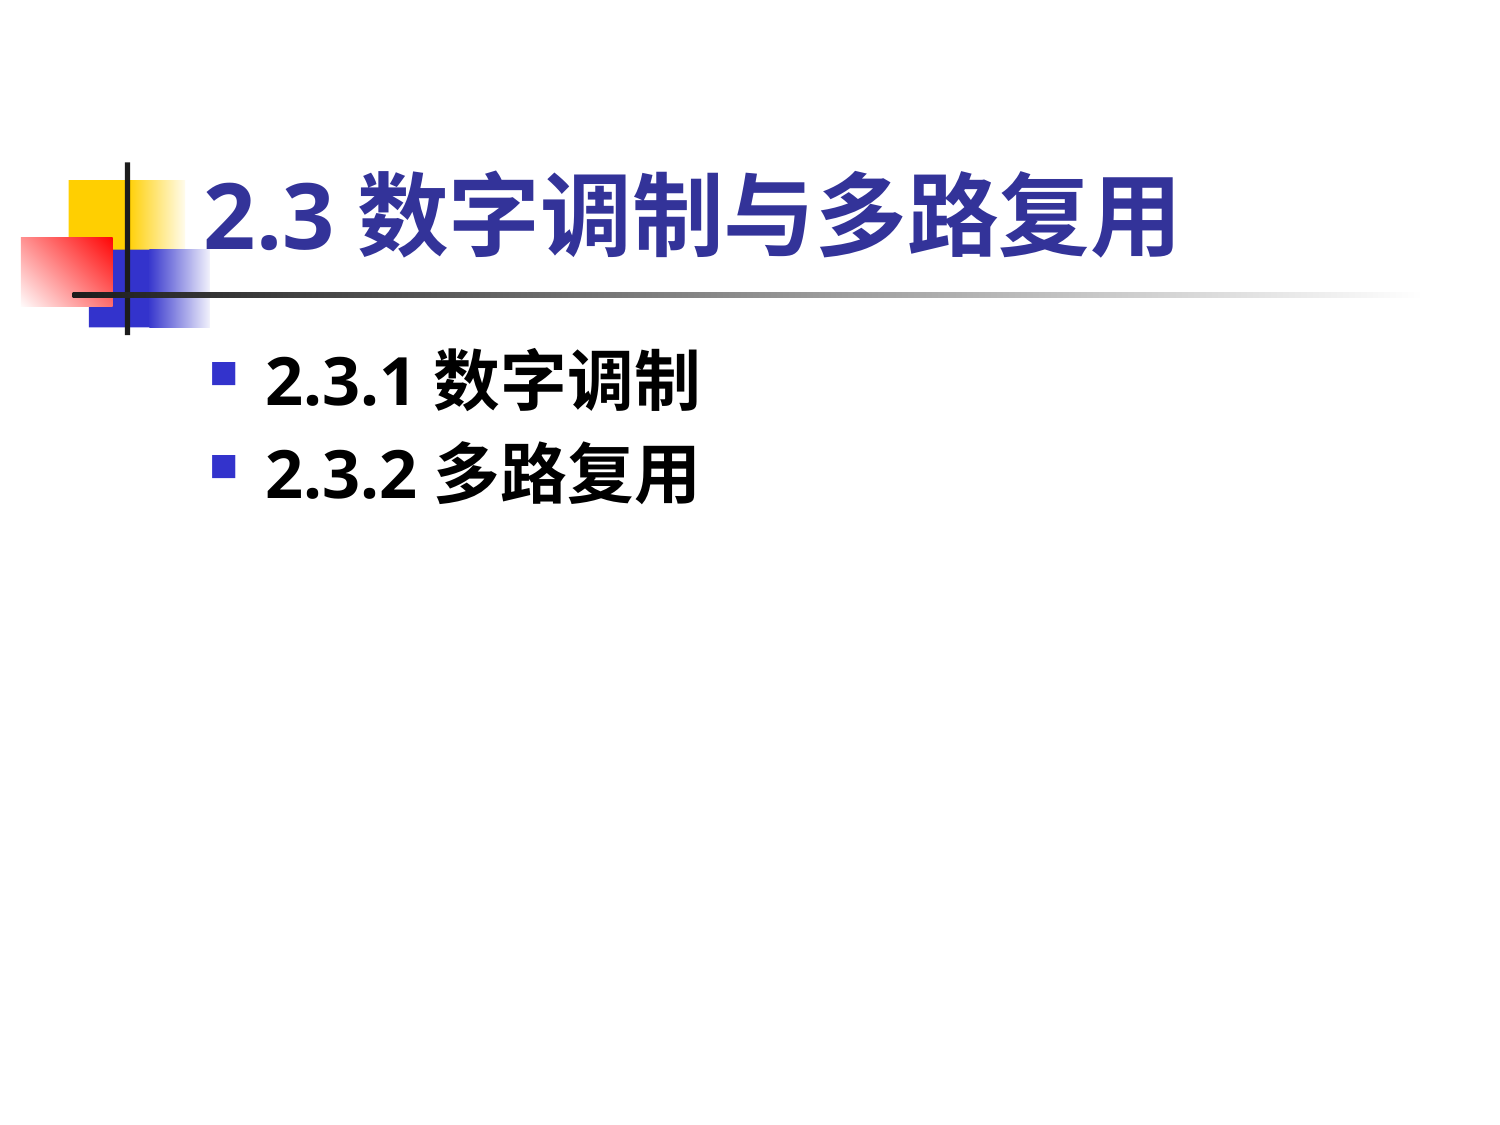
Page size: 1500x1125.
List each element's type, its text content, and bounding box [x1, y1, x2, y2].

title 2.3数字调制与多路复用 [188, 35, 1468, 275]
list 2.3.1数字调制 2.3.2多路复用 [193, 331, 1469, 1006]
